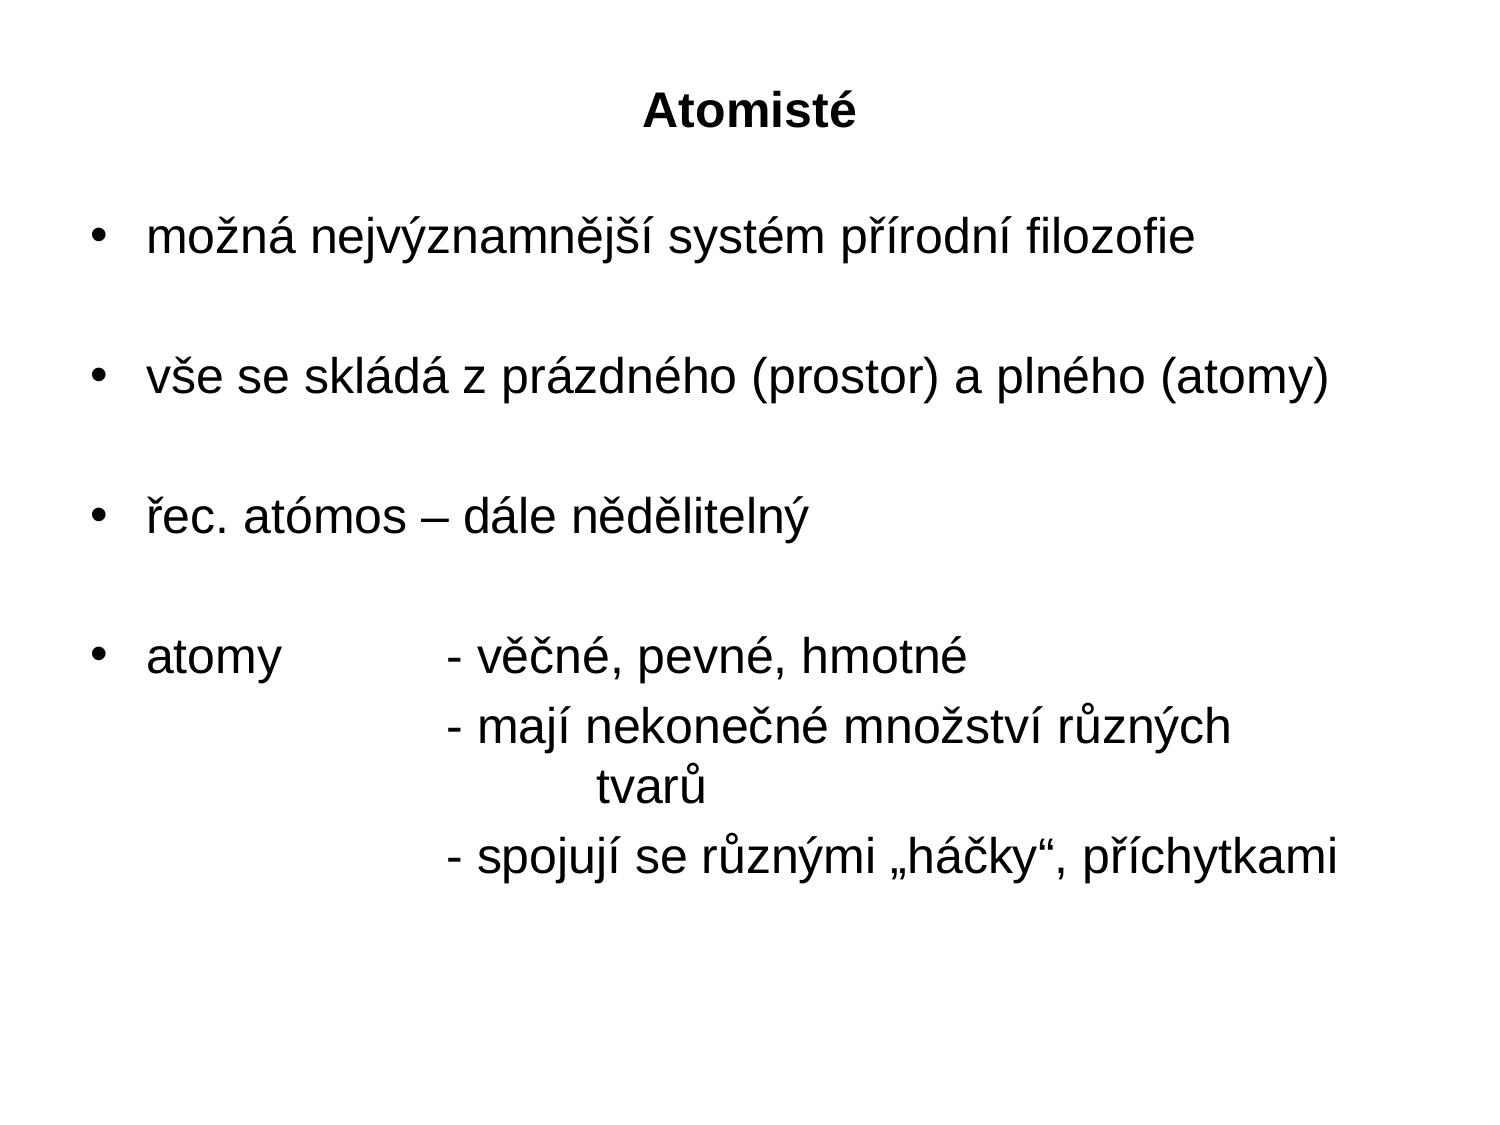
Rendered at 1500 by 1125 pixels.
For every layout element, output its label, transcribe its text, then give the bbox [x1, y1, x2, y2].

title Atomisté [74, 66, 1426, 150]
list možná nejvýznamnější systém přírodní filozofie vše se skládá z prázdného (prostor) a plného (atomy) řec. atómos – dále nědělitelný atomy - věčné, pevné, hmotné - mají nekonečné množství různých tvarů - spojují se různými „háčky“, příchytkami [74, 196, 1426, 1000]
